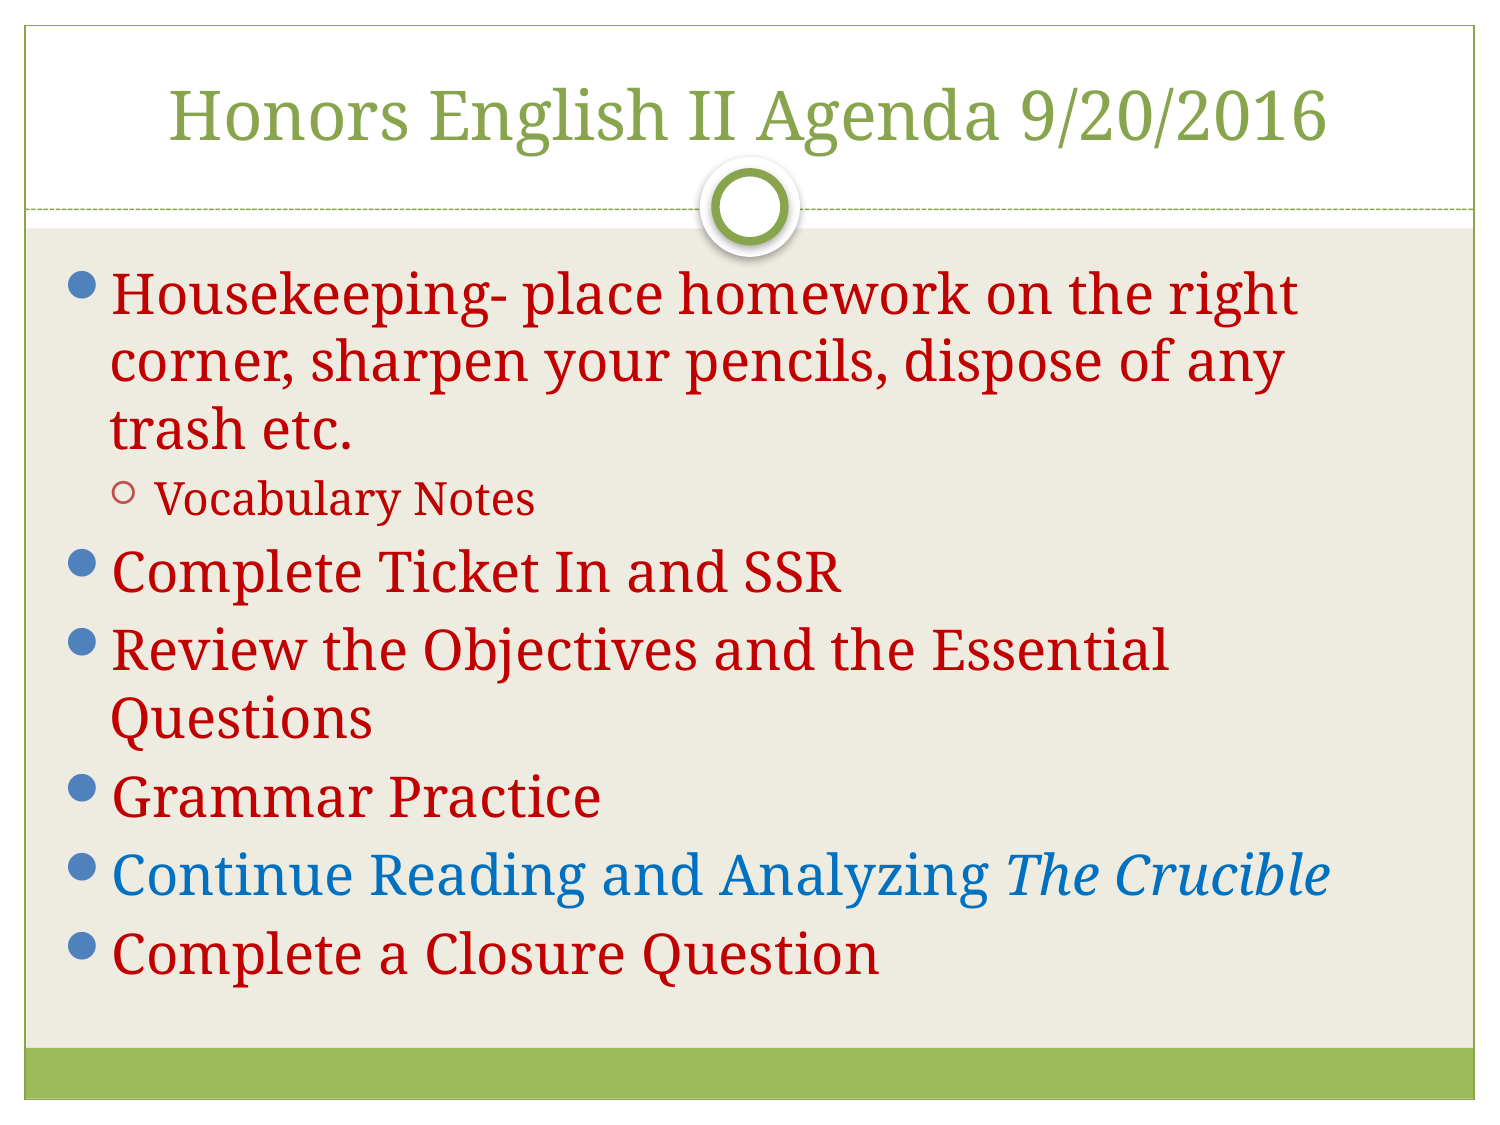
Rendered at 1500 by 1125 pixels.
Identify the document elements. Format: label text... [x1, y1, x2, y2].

title Honors English II Agenda 9/20/2016 [49, 37, 1450, 162]
list Housekeeping- place homework on the right corner, sharpen your pencils, dispose of any trash etc. Vocabulary Notes Complete Ticket In and SSR Review the Objectives and the Essential Questions Grammar Practice Continue Reading and Analyzing The Crucible Complete a Closure Question [49, 250, 1445, 1001]
